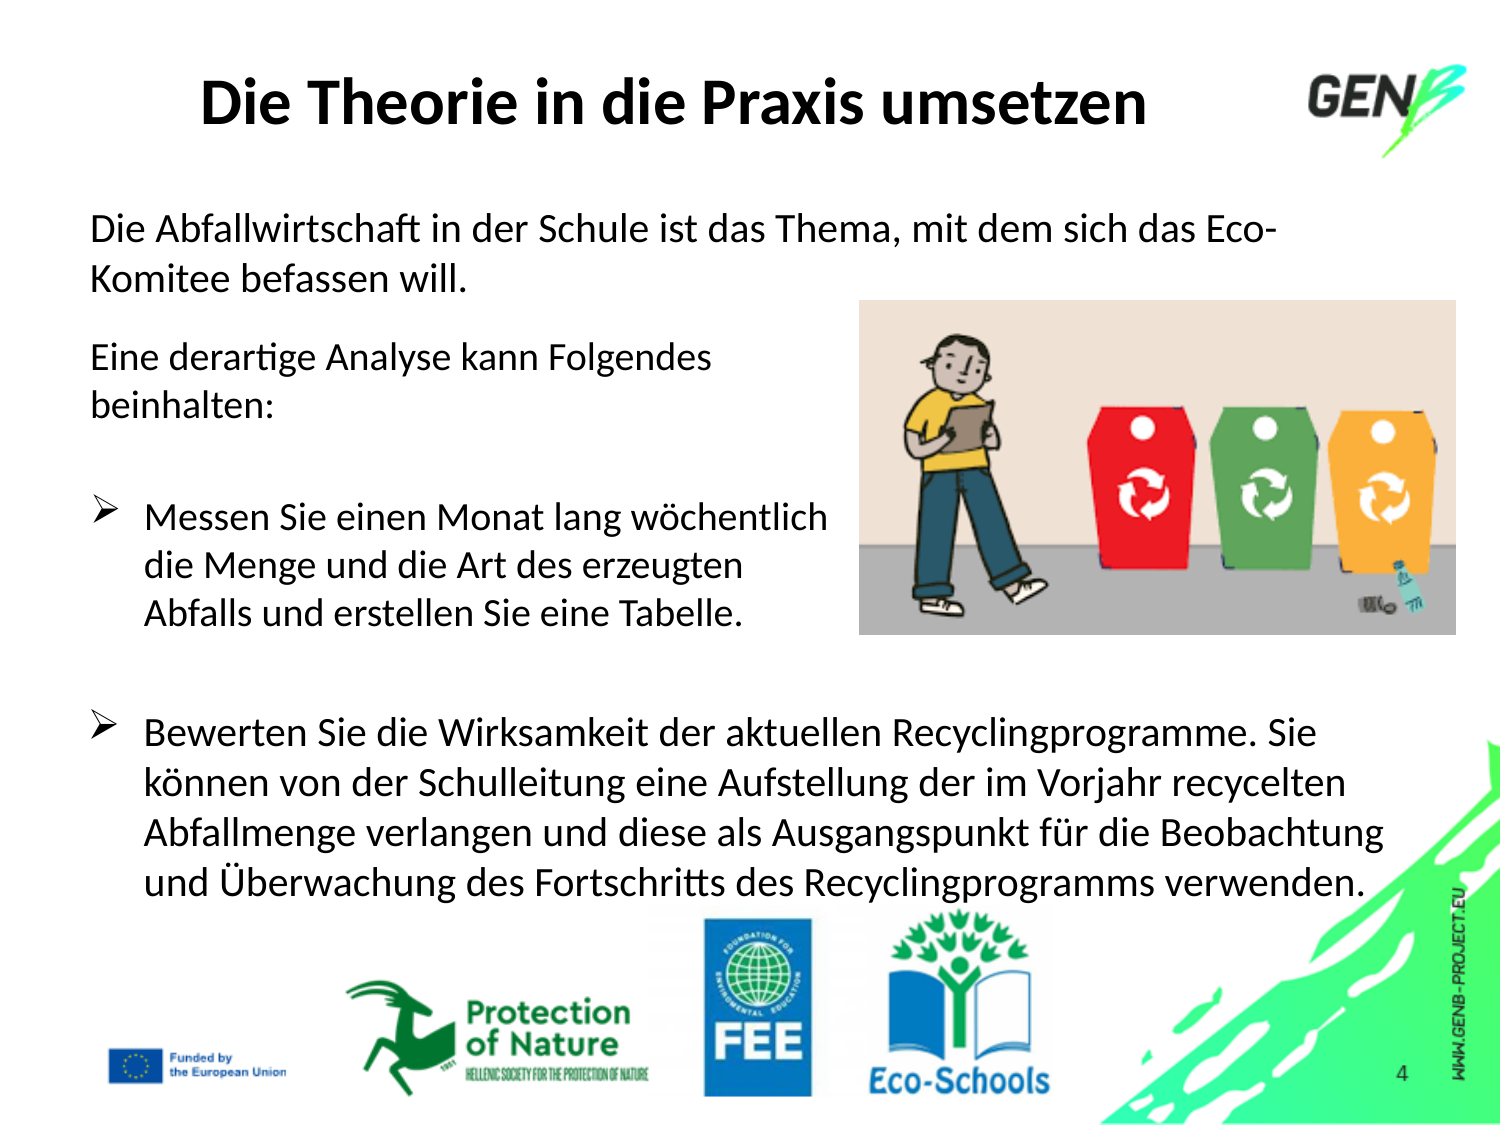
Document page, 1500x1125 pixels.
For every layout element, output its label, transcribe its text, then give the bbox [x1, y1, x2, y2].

picture [0, 0, 1500, 1125]
text_box Bewerten Sie die Wirksamkeit der aktuellen Recyclingprogramme. Sie können von der Schulleitung eine Aufstellung der im Vorjahr recycelten Abfallmenge verlangen und diese als Ausgangspunkt für die Beobachtung und Überwachung des Fortschritts des Recyclingprogramms verwenden. [72, 638, 1462, 929]
text_box Eine derartige Analyse kann Folgendes beinhalten: Messen Sie einen Monat lang wöchentlich die Menge und die Art des erzeugten Abfalls und erstellen Sie eine Tabelle. [74, 322, 854, 638]
list Die Abfallwirtschaft in der Schule ist das Thema, mit dem sich das Eco-Komitee befassen will. [75, 193, 1425, 322]
title Die Theorie in die Praxis umsetzen [88, 4, 1261, 192]
